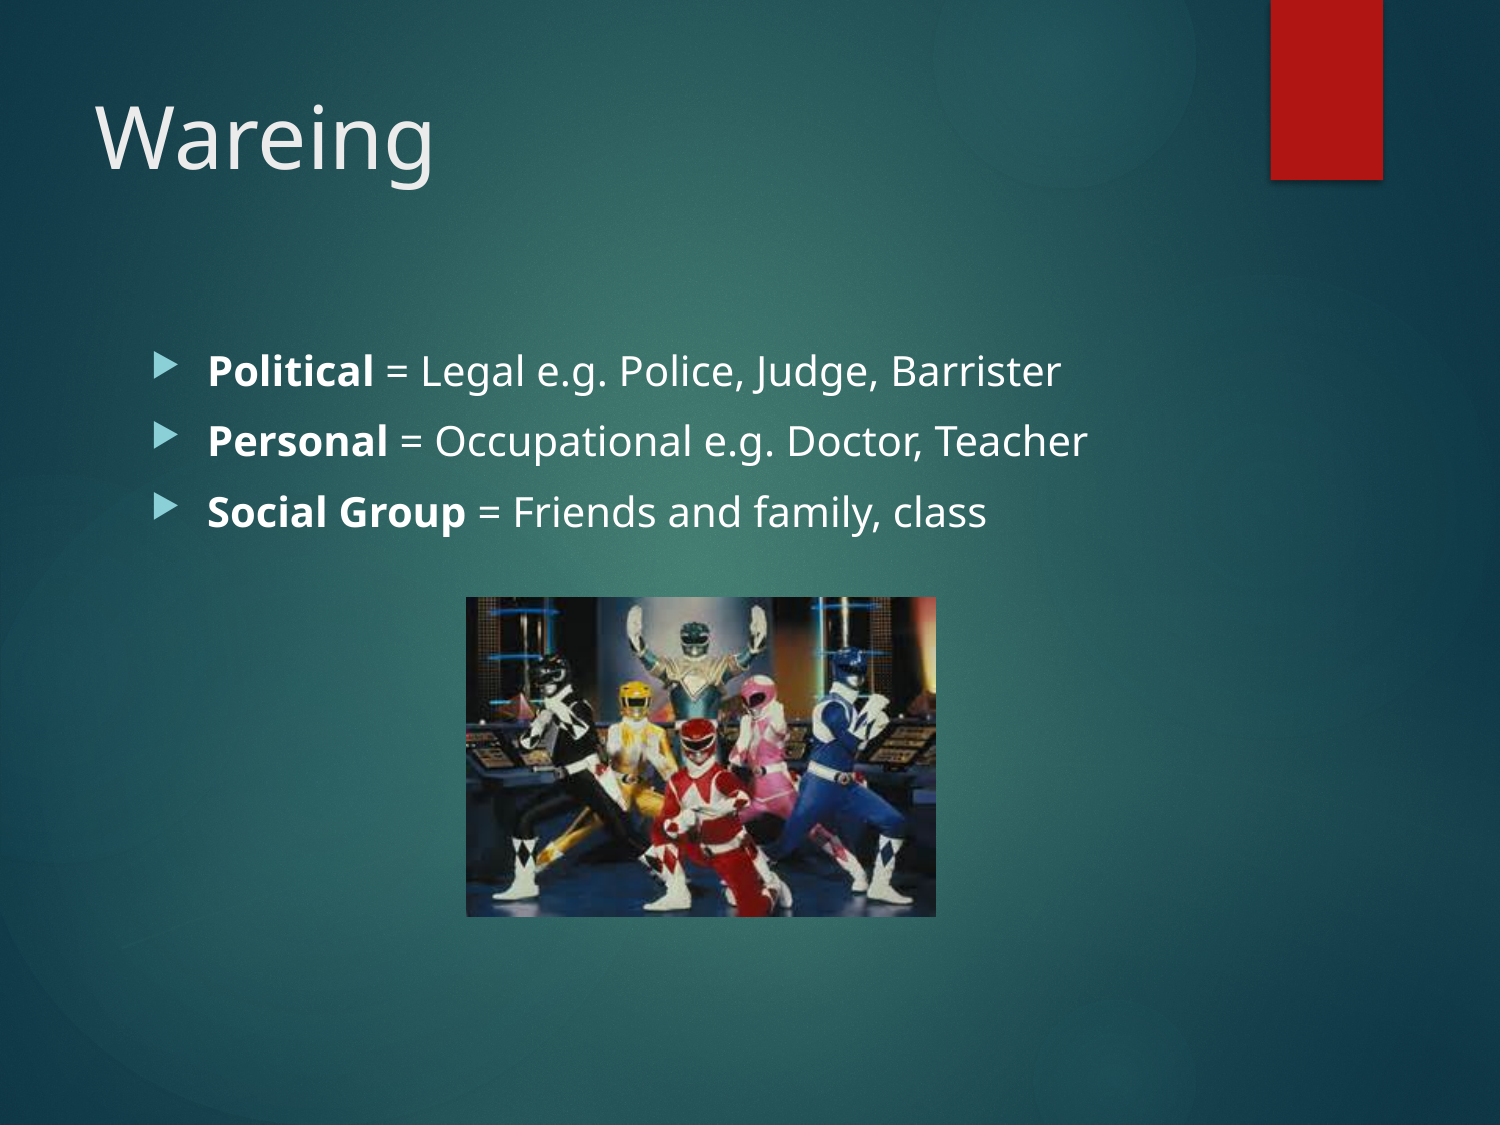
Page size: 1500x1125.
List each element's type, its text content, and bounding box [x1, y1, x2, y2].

list Political = Legal e.g. Police, Judge, Barrister Personal = Occupational e.g. Doctor, Teacher Social Group = Friends and family, class [135, 336, 1237, 1025]
picture [466, 597, 936, 917]
title Wareing [79, 74, 1237, 304]
